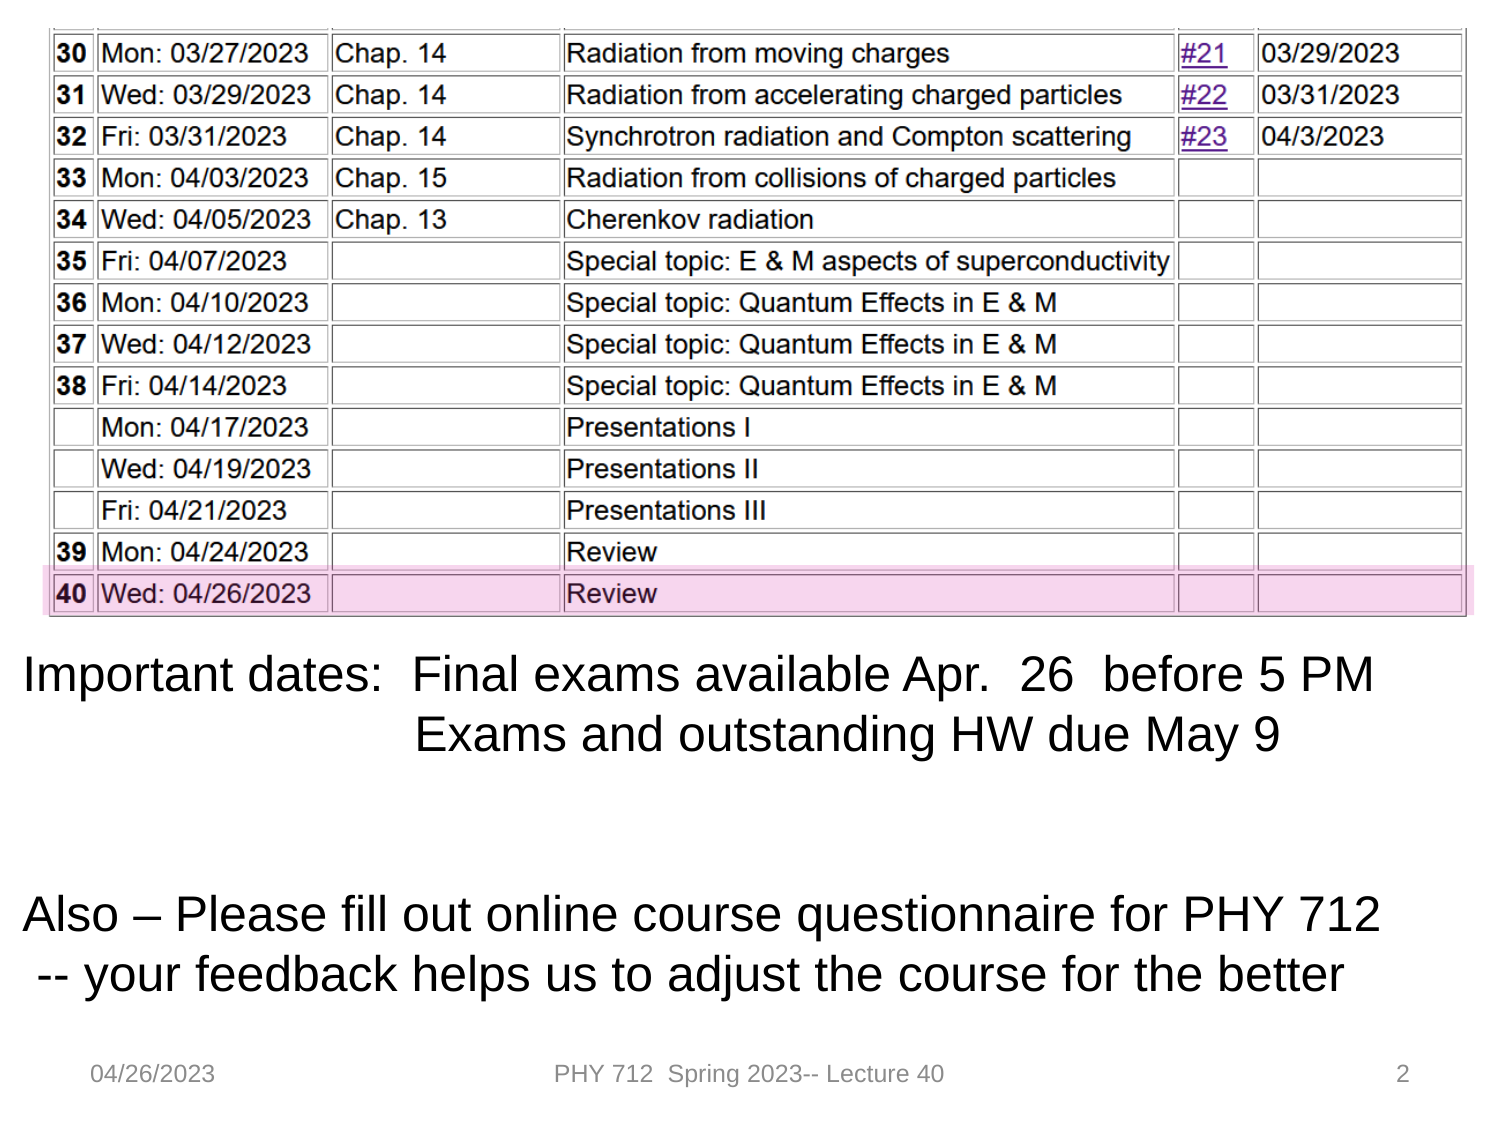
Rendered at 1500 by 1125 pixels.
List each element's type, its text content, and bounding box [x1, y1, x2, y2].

text_box Important dates: Final exams available Apr. 26 before 5 PM Exams and outstanding HW due May 9 Also – Please fill out online course questionnaire for PHY 712 -- your feedback helps us to adjust the course for the better [7, 633, 1483, 1009]
picture [33, 28, 1483, 626]
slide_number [75, 1042, 425, 1103]
slide_number 2 [1074, 1042, 1425, 1103]
footer PHY 712 Spring 2023-- Lecture 40 [512, 1042, 988, 1103]
